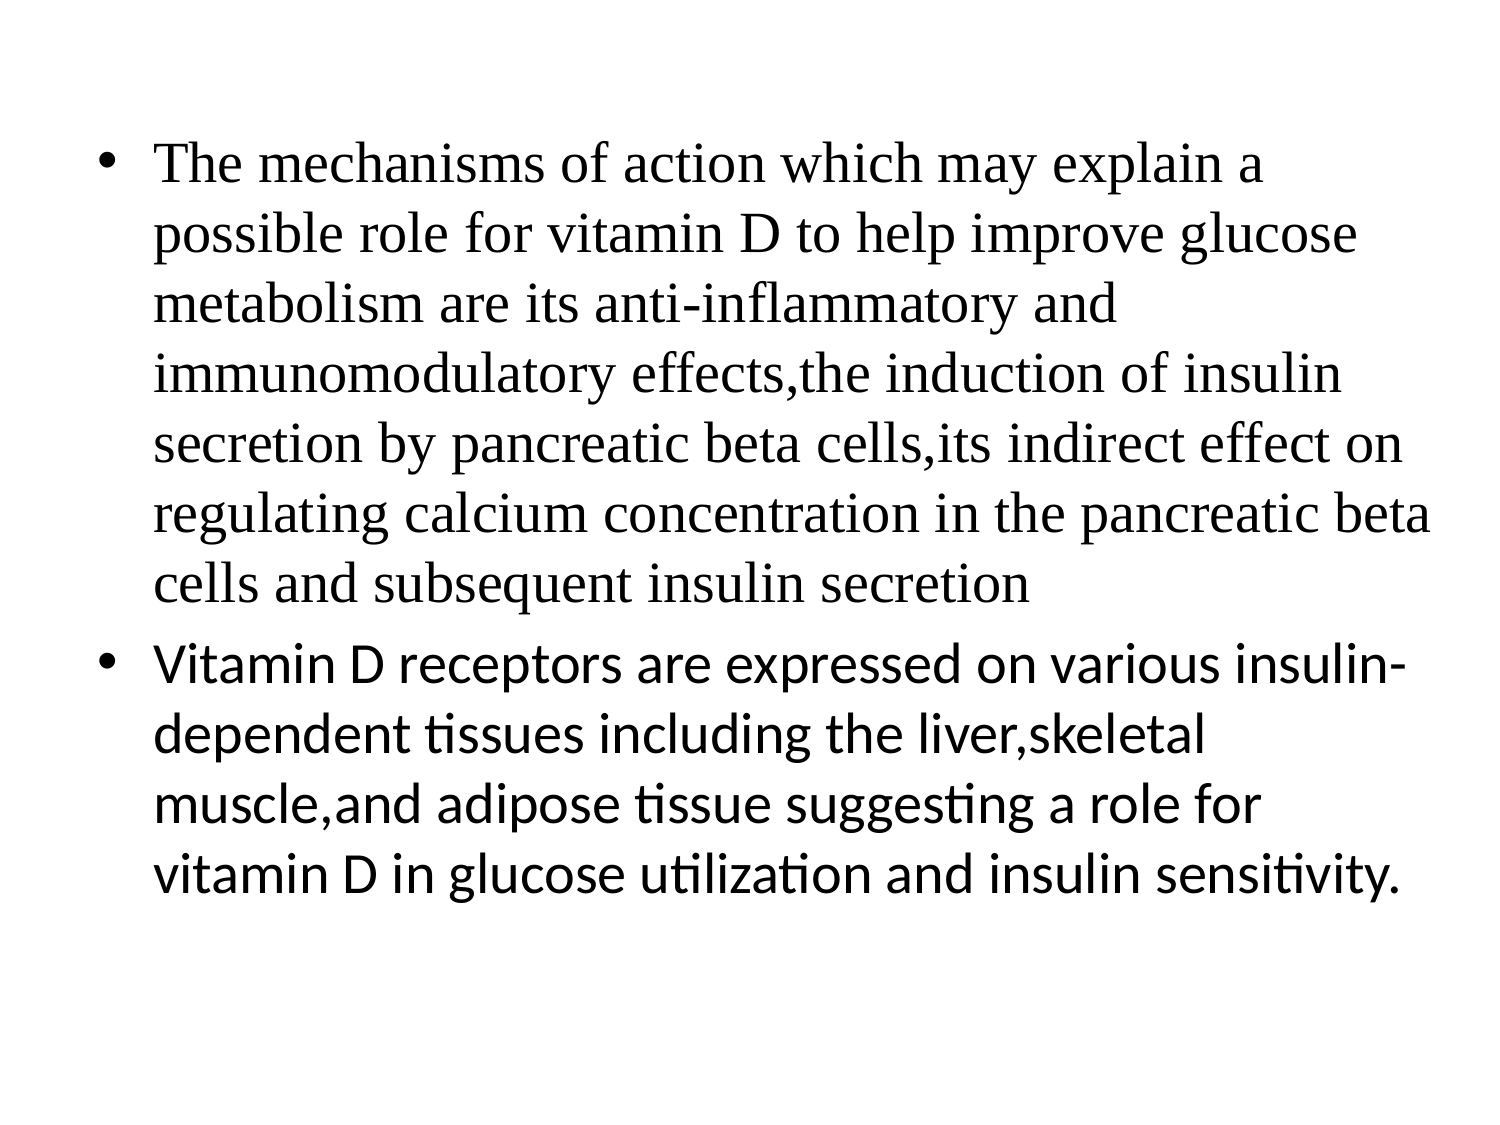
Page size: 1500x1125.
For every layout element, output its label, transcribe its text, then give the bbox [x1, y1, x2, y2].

list The mechanisms of action which may explain a possible role for vitamin D to help improve glucose metabolism are its anti-inflammatory and immunomodulatory effects,the induction of insulin secretion by pancreatic beta cells,its indirect effect on regulating calcium concentration in the pancreatic beta cells and subsequent insulin secretion Vitamin D receptors are expressed on various insulin-dependent tissues including the liver,skeletal muscle,and adipose tissue suggesting a role for vitamin D in glucose utilization and insulin sensitivity. [82, 117, 1447, 1080]
